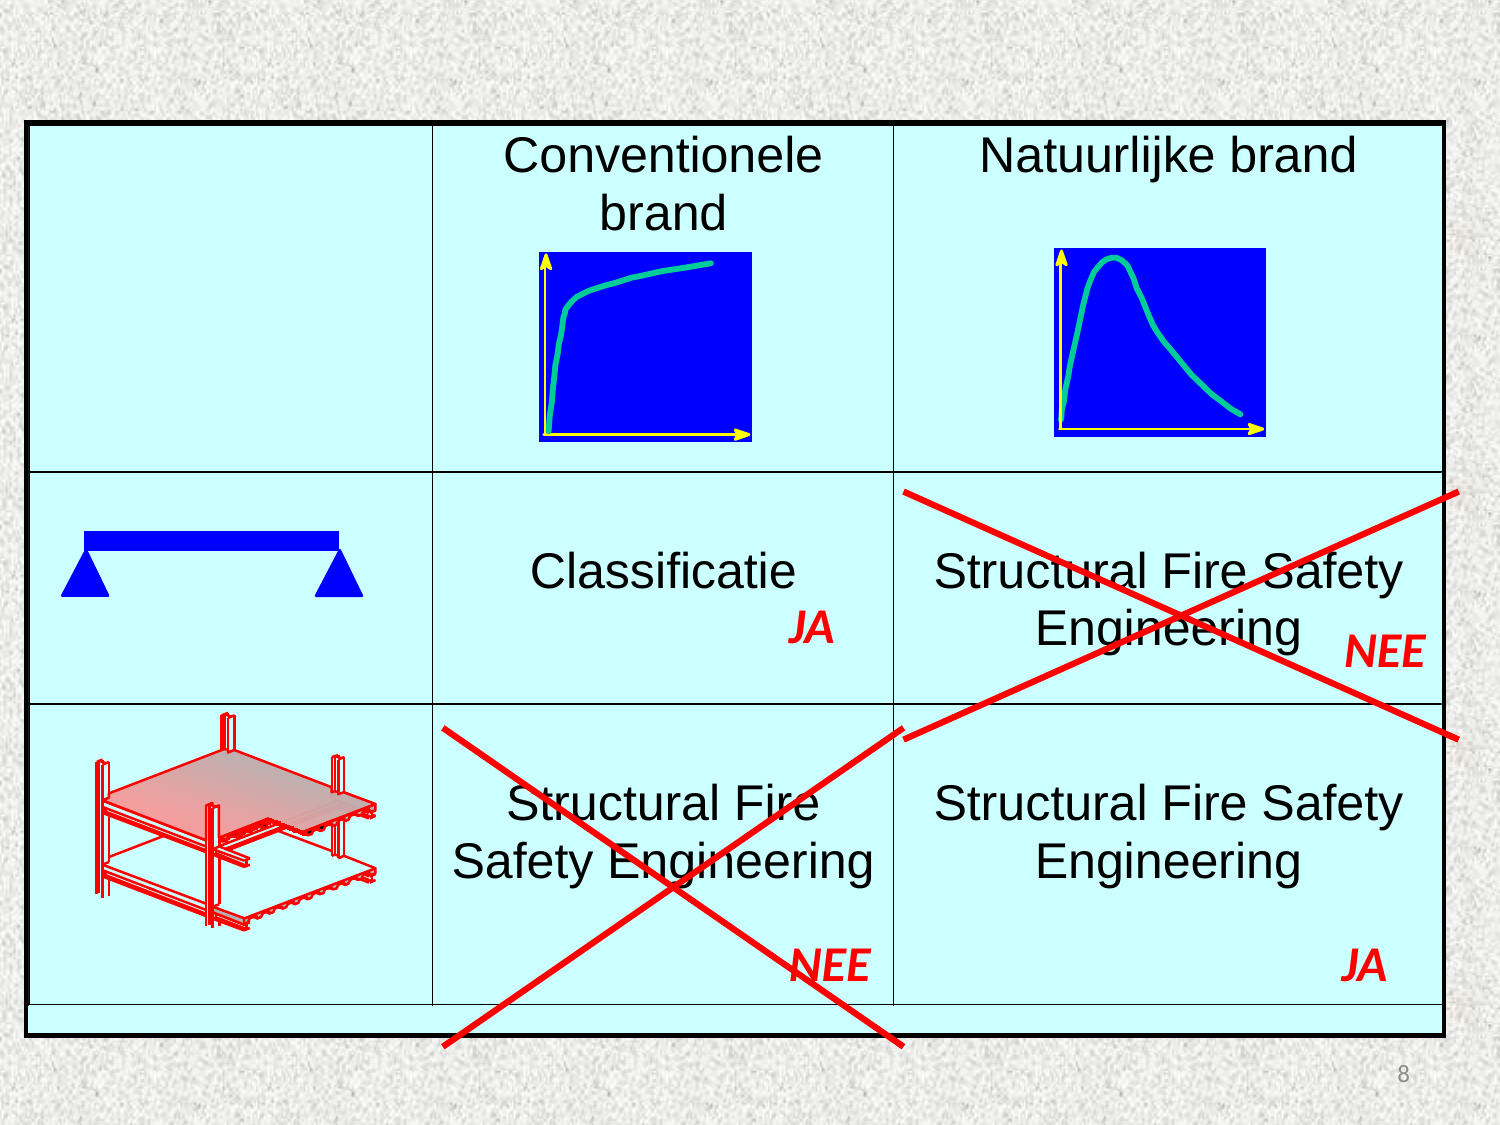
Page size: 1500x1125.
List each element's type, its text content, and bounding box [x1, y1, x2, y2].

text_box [903, 491, 1459, 740]
slide_number 8 [1074, 1044, 1425, 1103]
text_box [442, 727, 904, 1048]
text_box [28, 124, 1442, 1034]
picture [0, 0, 1500, 1125]
